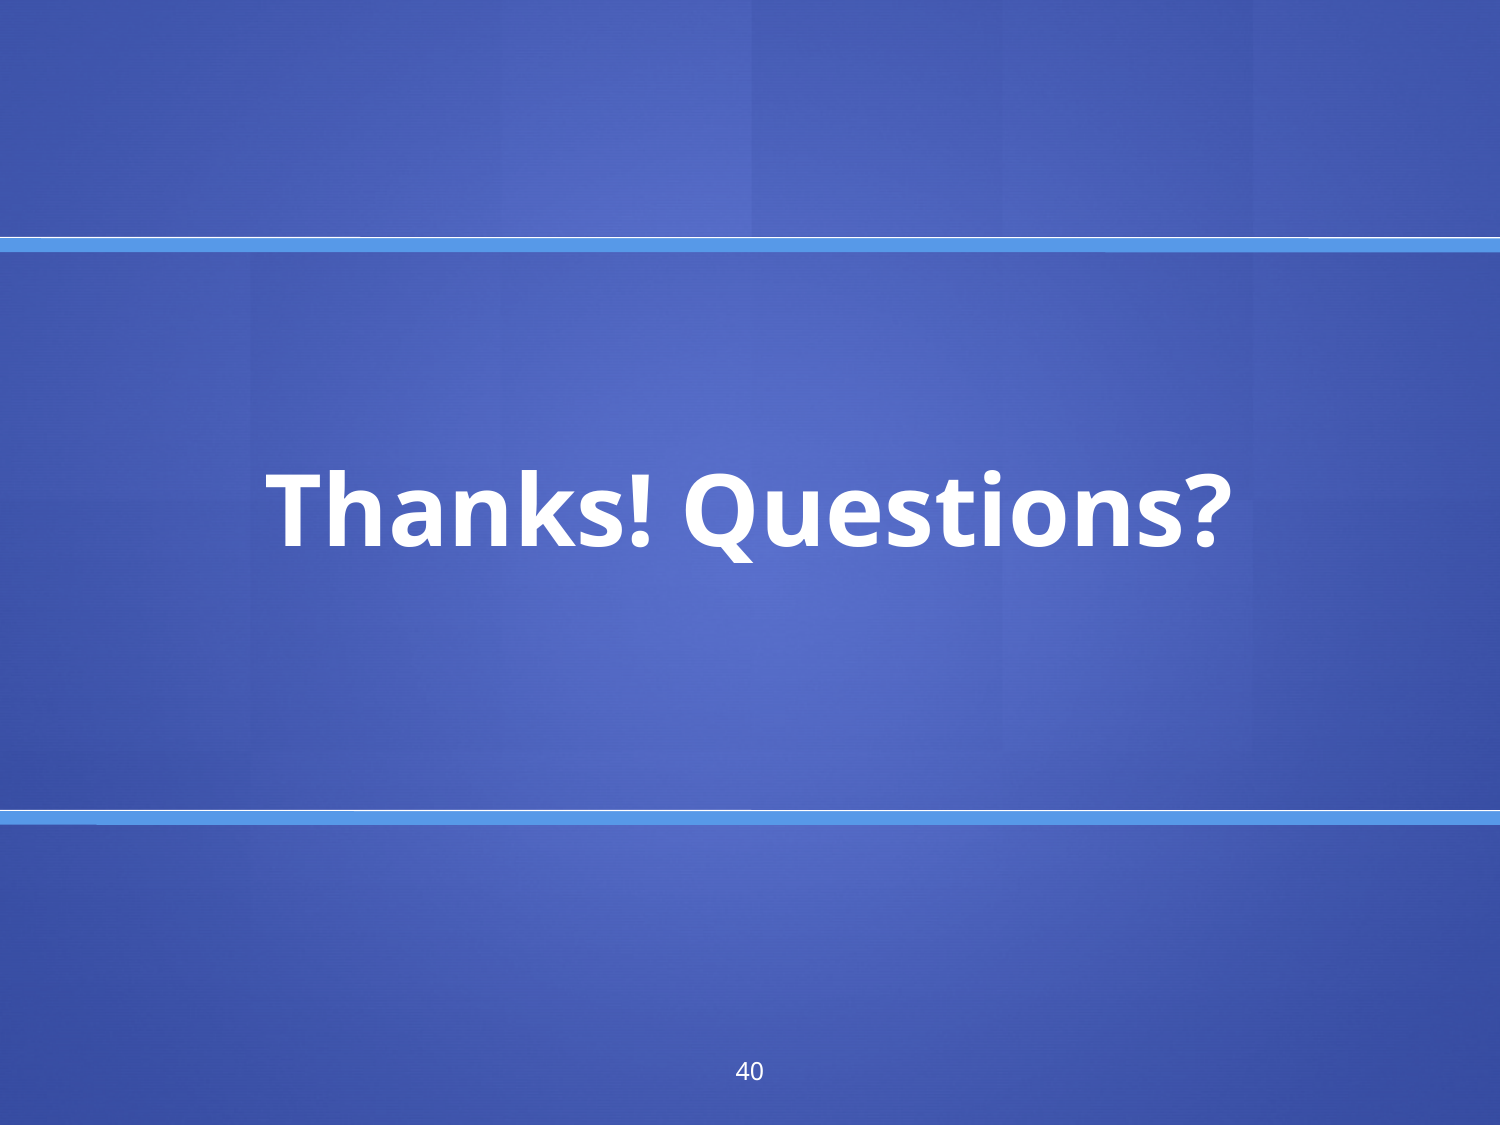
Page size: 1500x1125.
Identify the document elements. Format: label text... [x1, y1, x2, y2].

slide_number 40 [699, 1042, 800, 1103]
title Thanks! Questions? [75, 350, 1425, 574]
